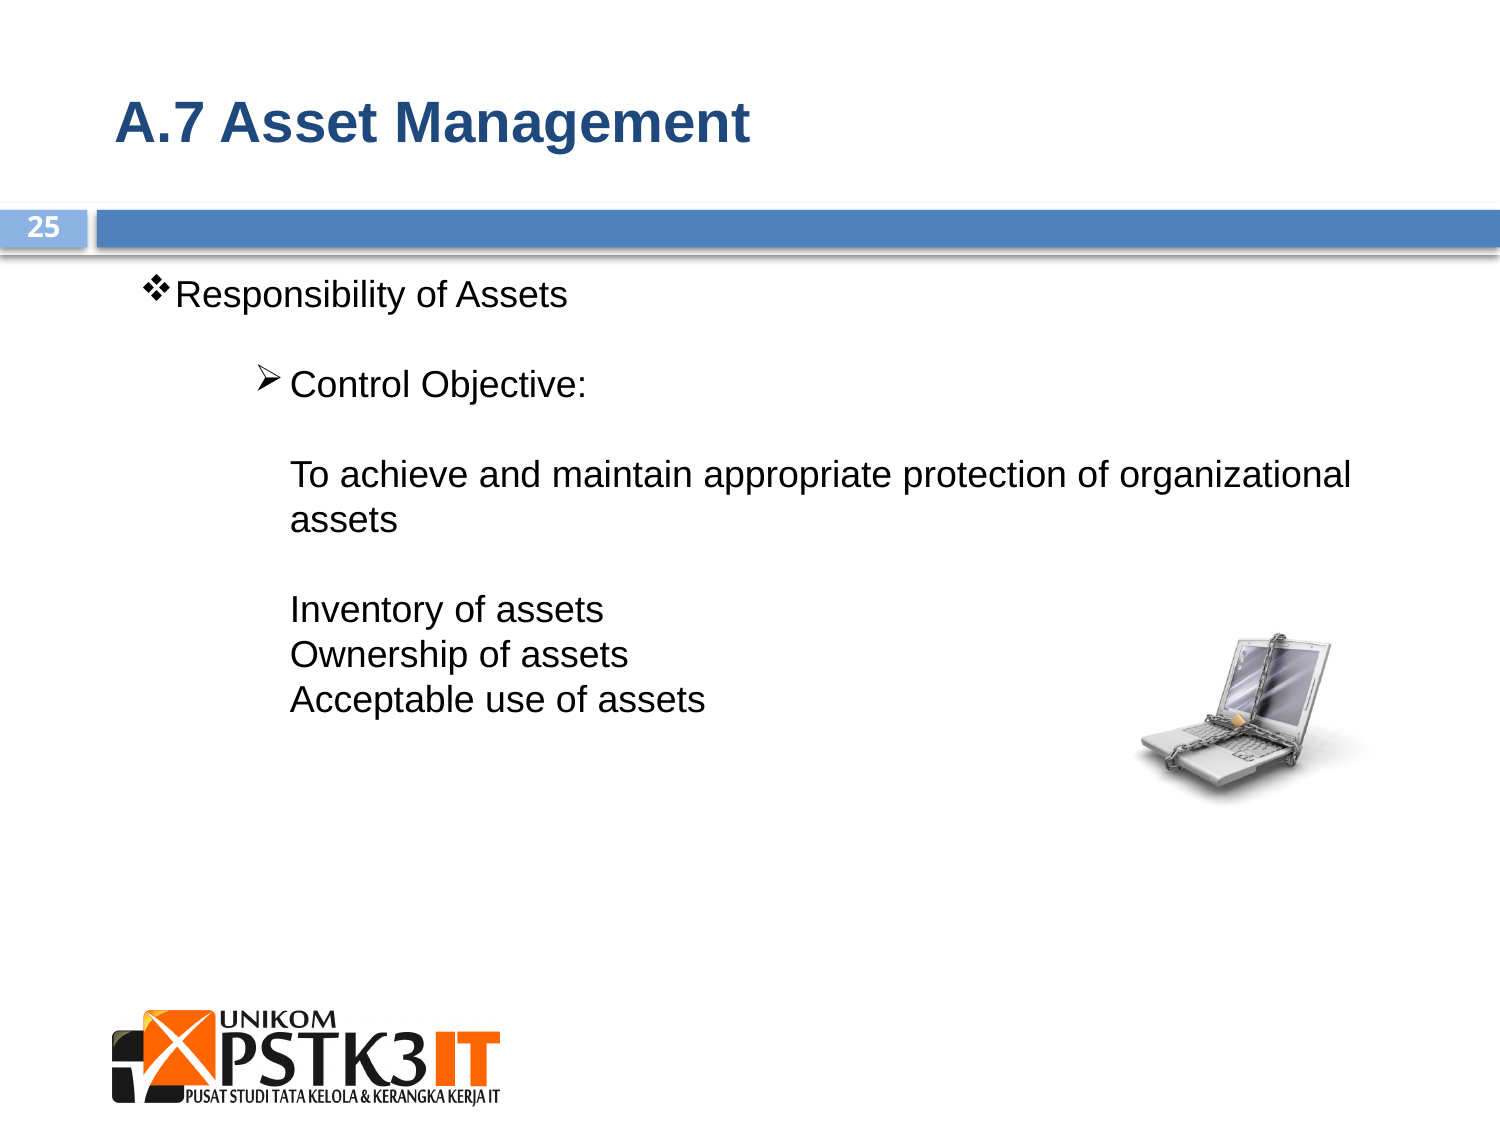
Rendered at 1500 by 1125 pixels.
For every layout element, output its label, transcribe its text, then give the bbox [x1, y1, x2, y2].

slide_number 25 [0, 208, 88, 249]
title A.7 Asset Management [99, 37, 1438, 201]
picture [112, 1010, 500, 1107]
picture [1112, 619, 1376, 813]
text_box Responsibility of Assets Control Objective: To achieve and maintain appropriate protection of organizational assets Inventory of assets Ownership of assets Acceptable use of assets [124, 262, 1400, 773]
